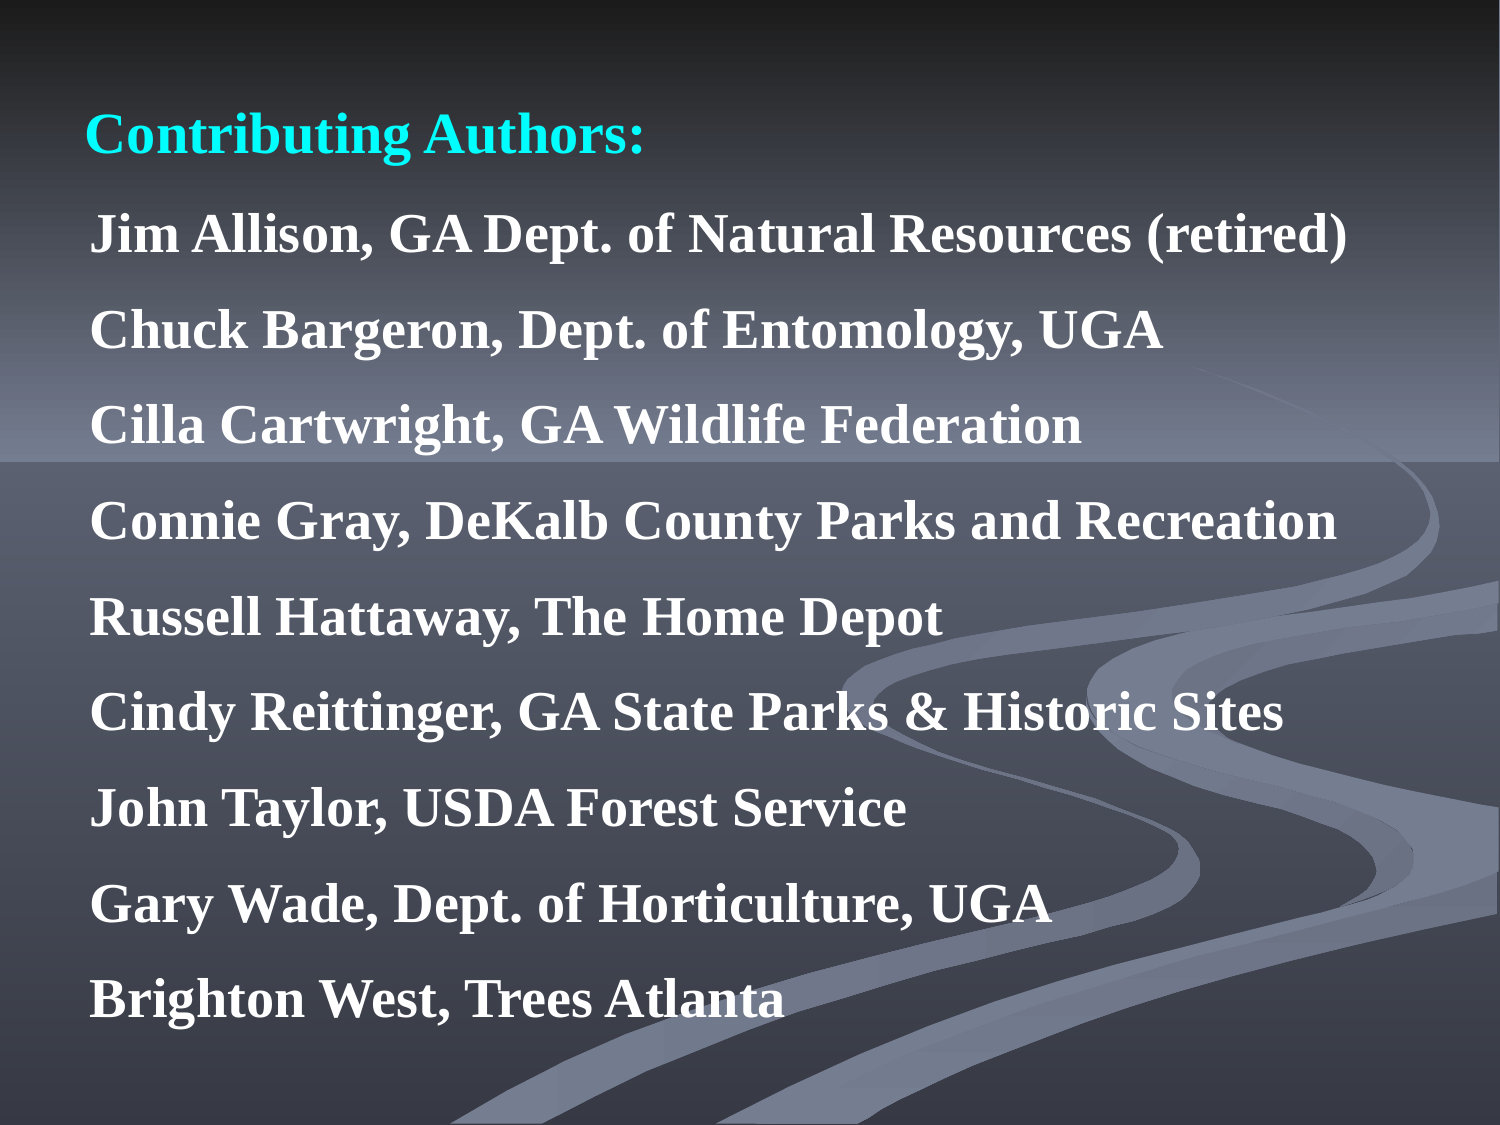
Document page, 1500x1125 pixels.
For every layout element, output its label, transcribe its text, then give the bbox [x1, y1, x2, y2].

text_box Contributing Authors: Jim Allison, GA Dept. of Natural Resources (retired) Chuck Bargeron, Dept. of Entomology, UGA Cilla Cartwright, GA Wildlife Federation Connie Gray, DeKalb County Parks and Recreation Russell Hattaway, The Home Depot Cindy Reittinger, GA State Parks & Historic Sites John Taylor, USDA Forest Service Gary Wade, Dept. of Horticulture, UGA Brighton West, Trees Atlanta [0, 87, 1463, 1037]
